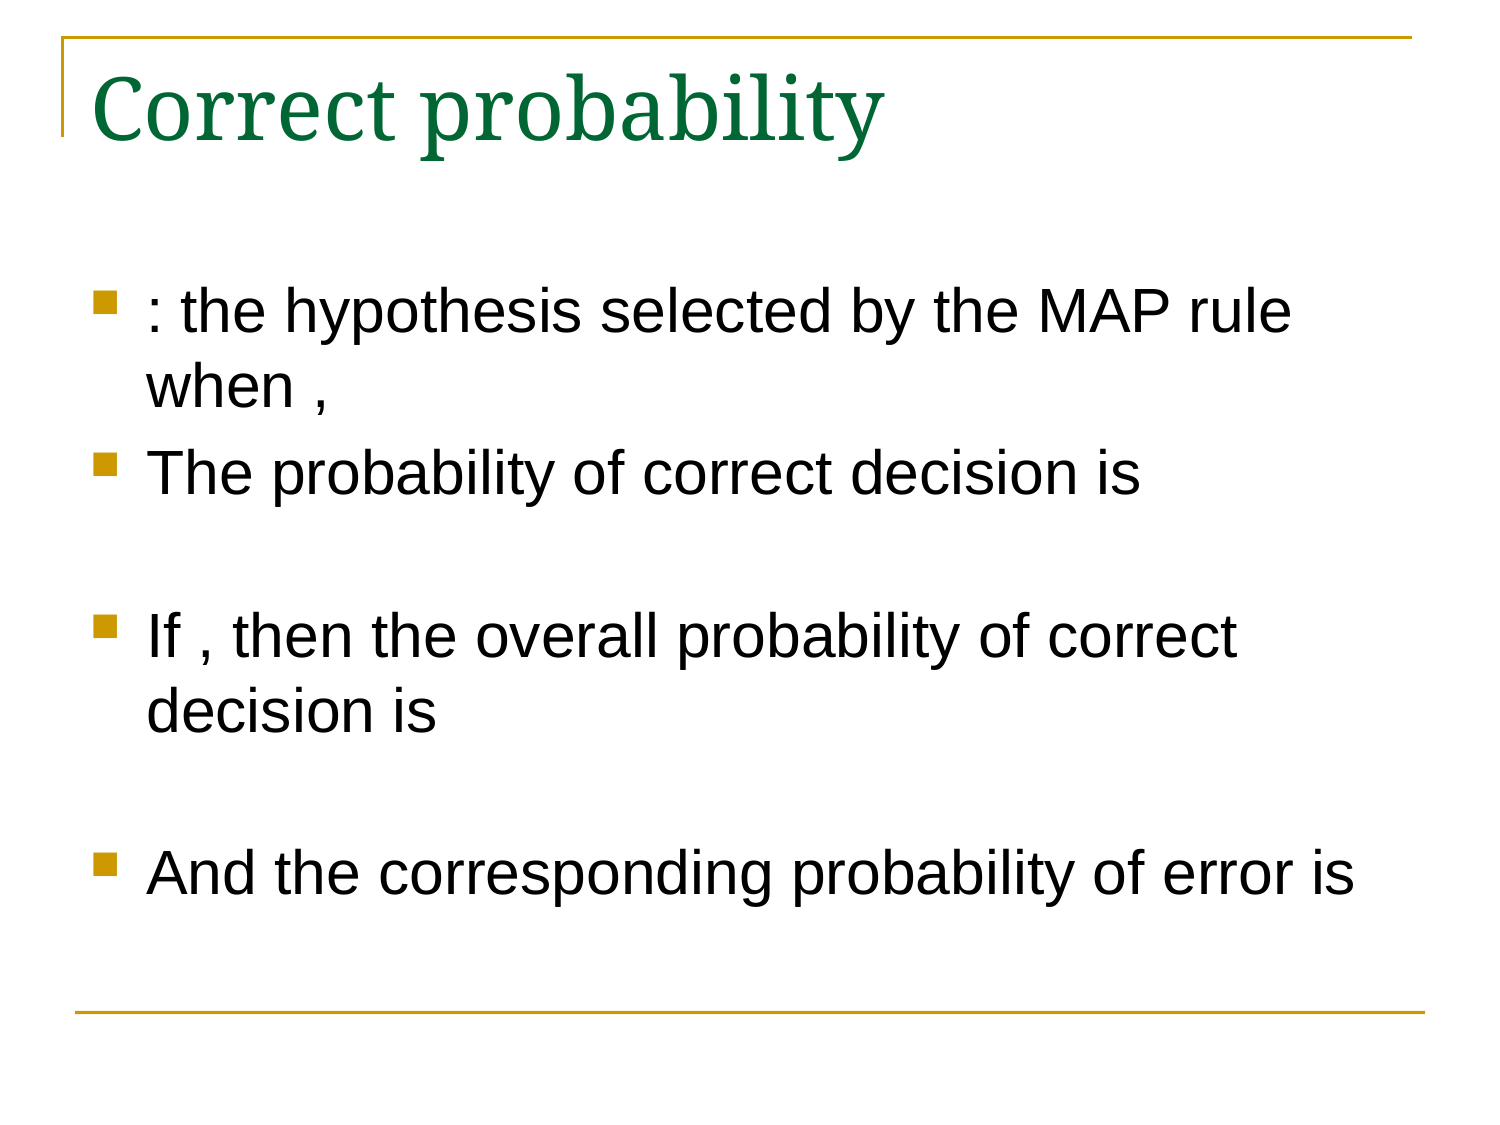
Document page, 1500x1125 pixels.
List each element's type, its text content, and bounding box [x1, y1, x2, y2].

title Correct probability [75, 45, 1425, 233]
